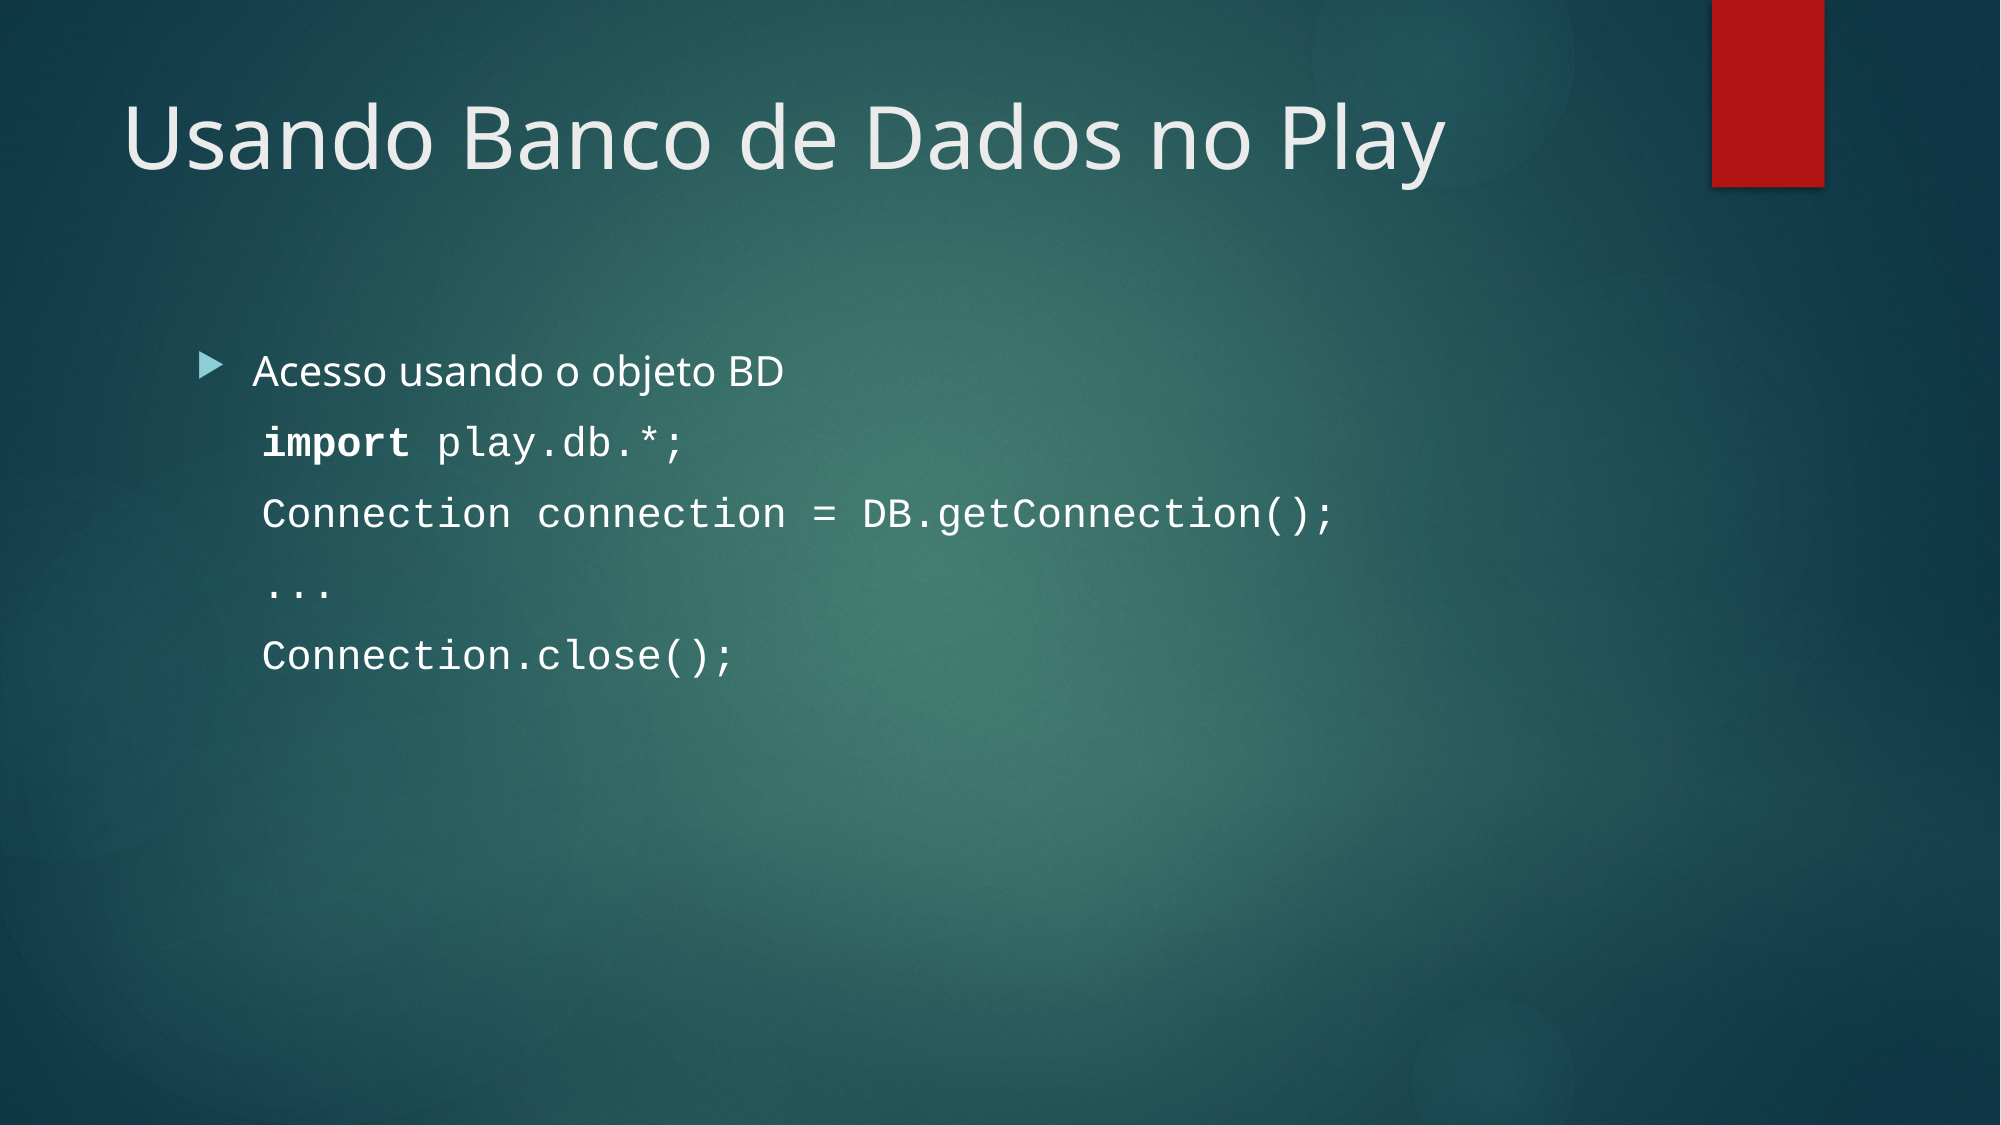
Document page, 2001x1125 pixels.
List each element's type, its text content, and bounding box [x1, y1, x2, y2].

title Usando Banco de Dados no Play [106, 74, 1649, 304]
list Acesso usando o objeto BD import play.db.*; Connection connection = DB.getConnection(); ... Connection.close(); [181, 336, 1649, 1025]
